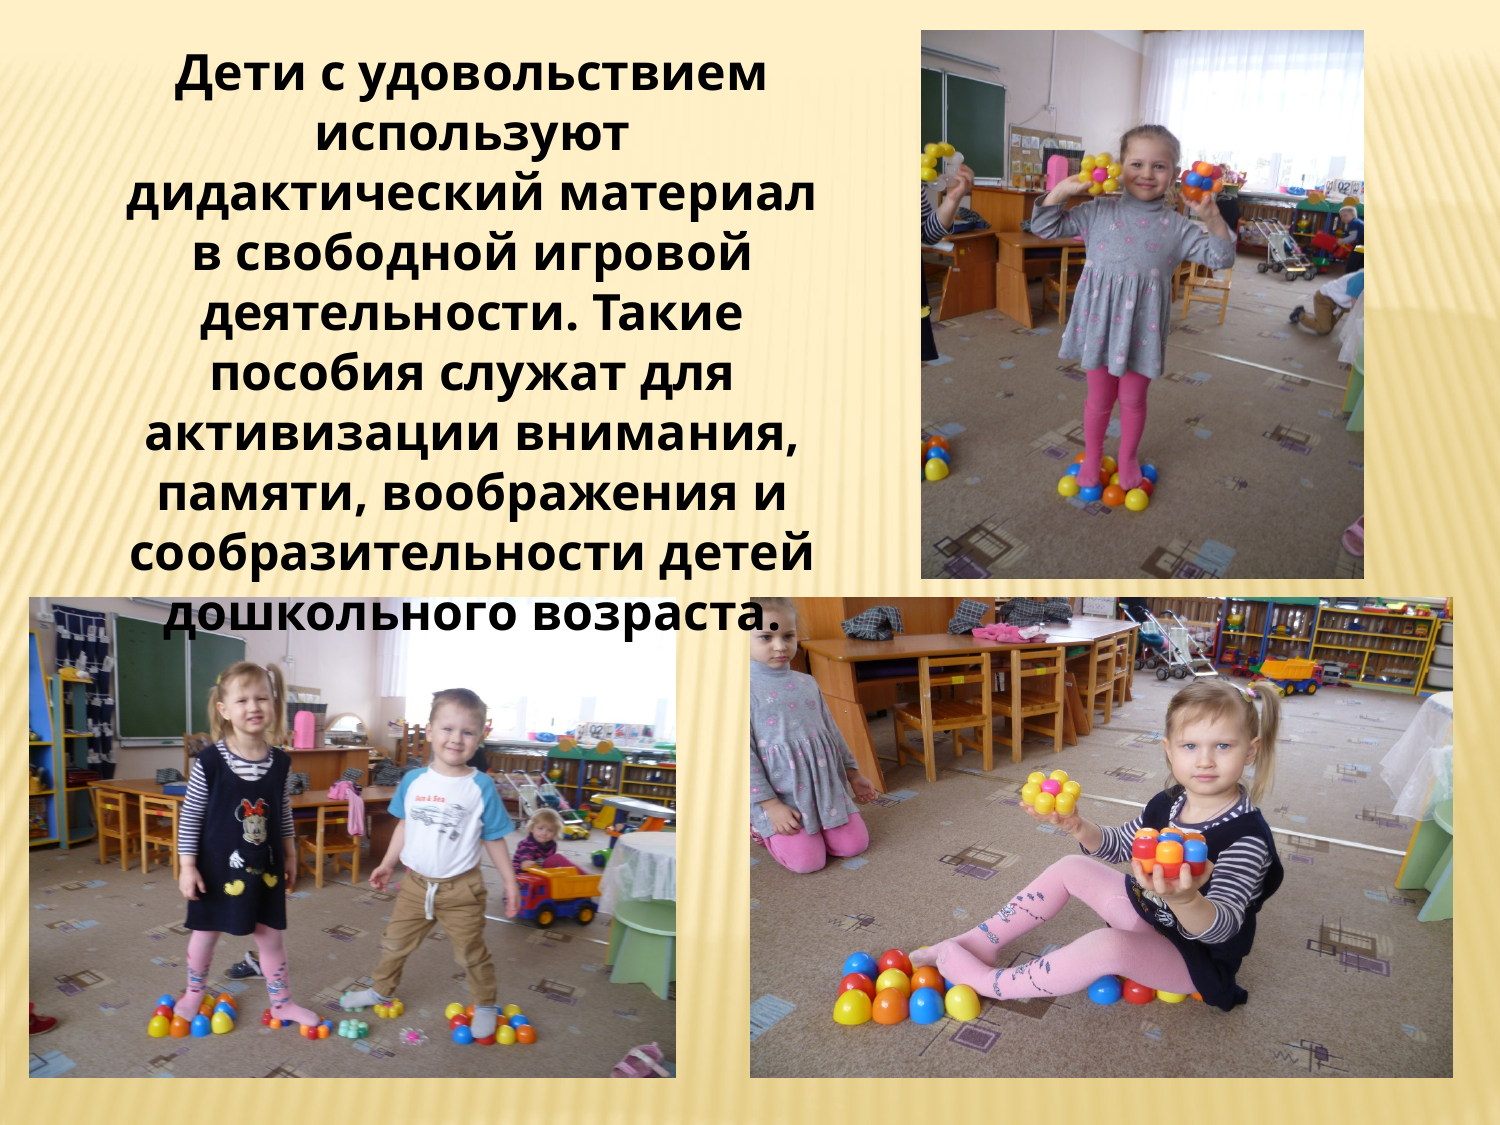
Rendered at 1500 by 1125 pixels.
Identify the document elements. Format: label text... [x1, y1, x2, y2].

picture [749, 597, 1453, 1079]
text_box Дети с удовольствием используют дидактический материал в свободной игровой деятельности. Такие пособия служат для активизации внимания, памяти, воображения и сообразительности детей дошкольного возраста. [112, 32, 833, 708]
picture [29, 597, 676, 1079]
picture [920, 30, 1364, 580]
